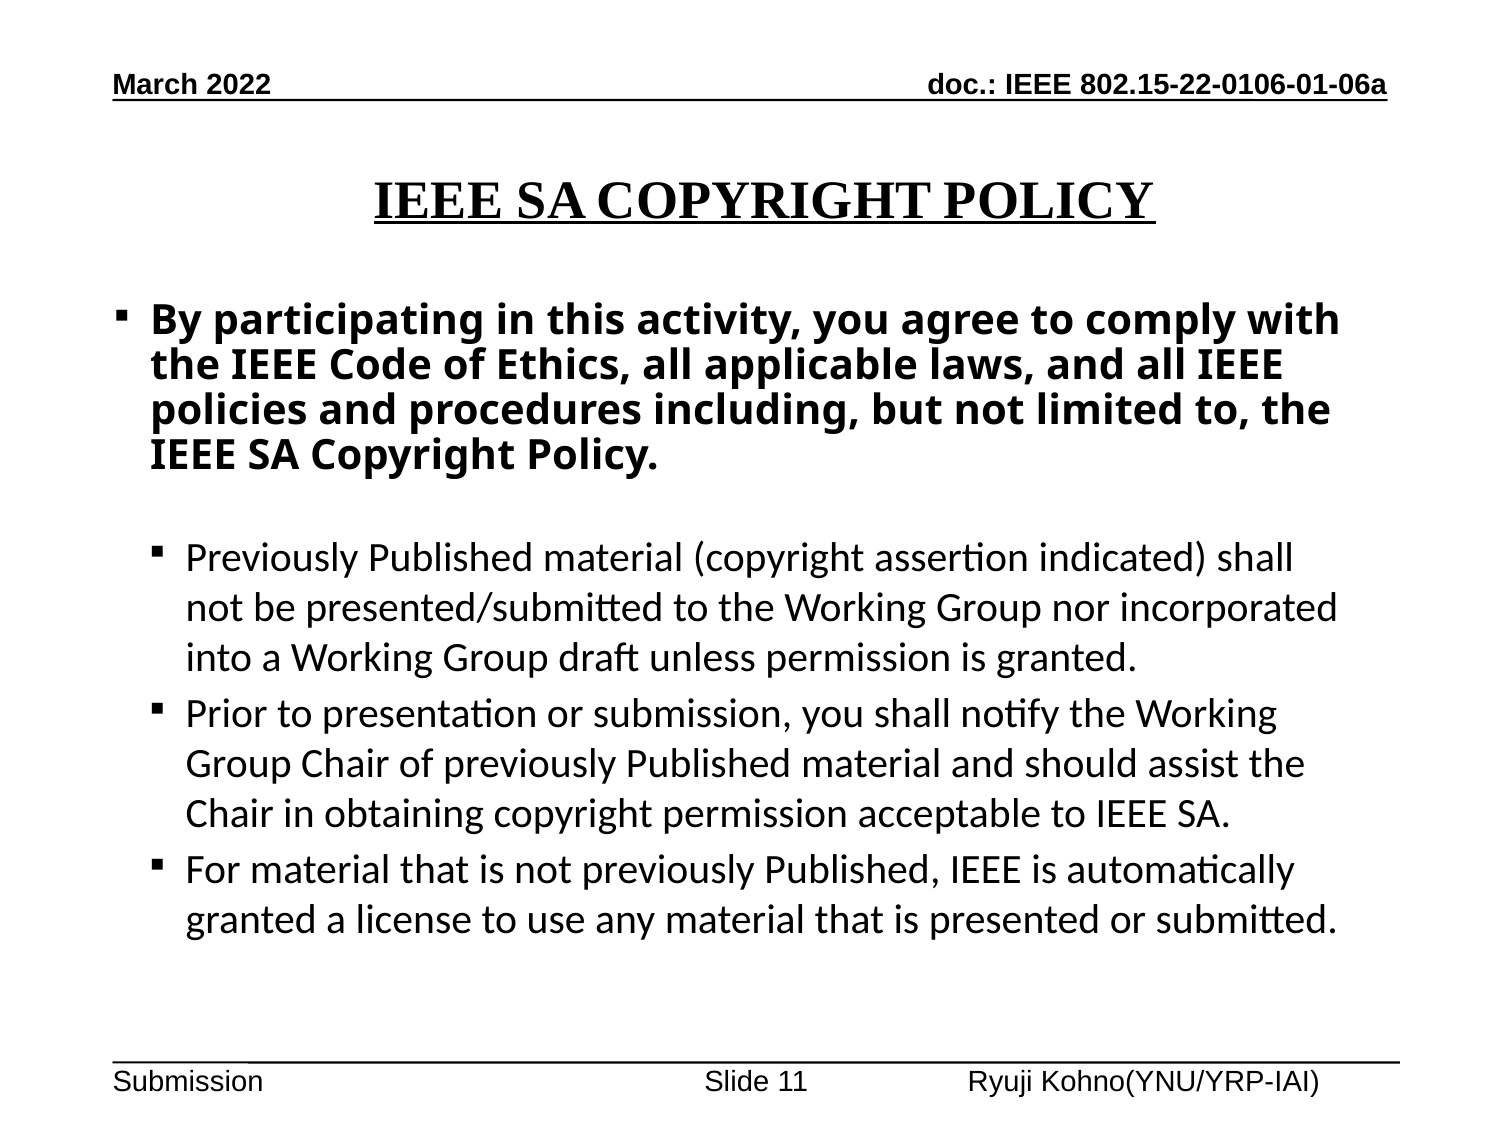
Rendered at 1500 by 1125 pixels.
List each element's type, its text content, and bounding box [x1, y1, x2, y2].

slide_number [112, 64, 375, 100]
text_box IEEE SA Copyright Policy [53, 103, 1477, 290]
text_box By participating in this activity, you agree to comply with the IEEE Code of Ethics, all applicable laws, and all IEEE policies and procedures including, but not limited to, the IEEE SA Copyright Policy. Previously Published material (copyright assertion indicated) shall not be presented/submitted to the Working Group nor incorporated into a Working Group draft unless permission is granted. Prior to presentation or submission, you shall notify the Working Group Chair of previously Published material and should assist the Chair in obtaining copyright permission acceptable to IEEE SA. For material that is not previously Published, IEEE is automatically granted a license to use any material that is presented or submitted. [99, 290, 1373, 1023]
slide_number Slide 11 [701, 1062, 811, 1098]
